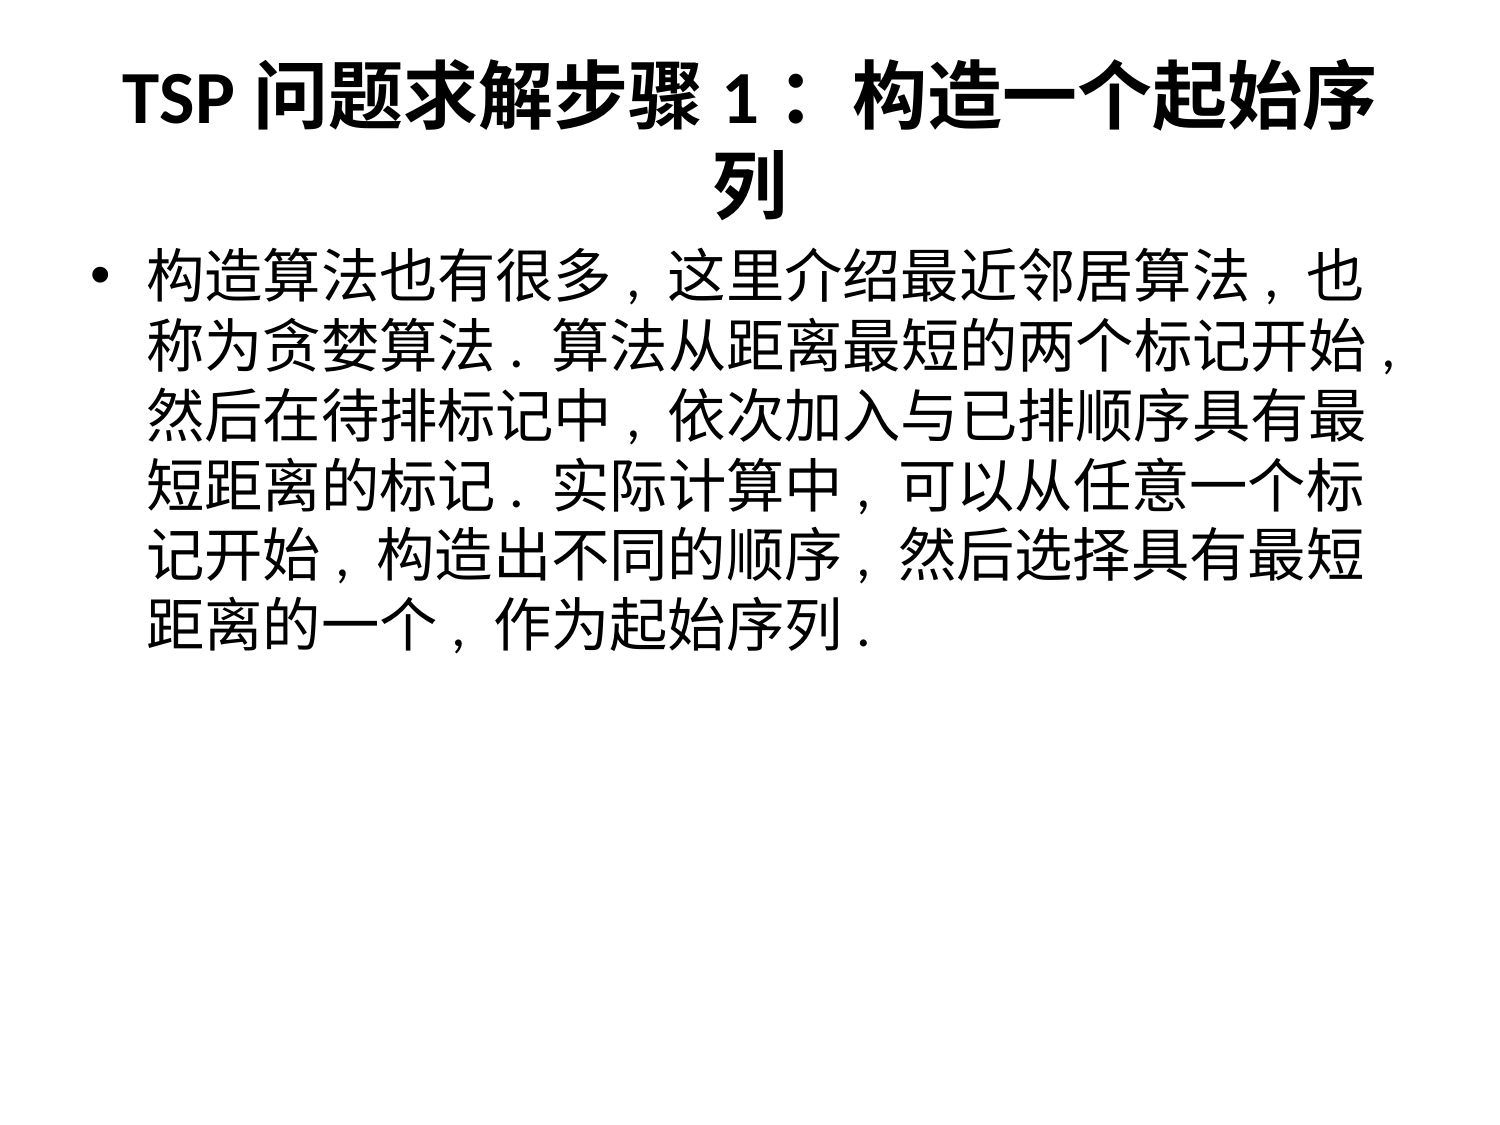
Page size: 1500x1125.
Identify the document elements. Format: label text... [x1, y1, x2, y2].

list 构造算法也有很多, 这里介绍最近邻居算法, 也称为贪婪算法. 算法从距离最短的两个标记开始, 然后在待排标记中, 依次加入与已排顺序具有最短距离的标记. 实际计算中, 可以从任意一个标记开始, 构造出不同的顺序, 然后选择具有最短距离的一个, 作为起始序列. [75, 231, 1425, 1005]
title TSP问题求解步骤1：构造一个起始序列 [75, 45, 1425, 231]
